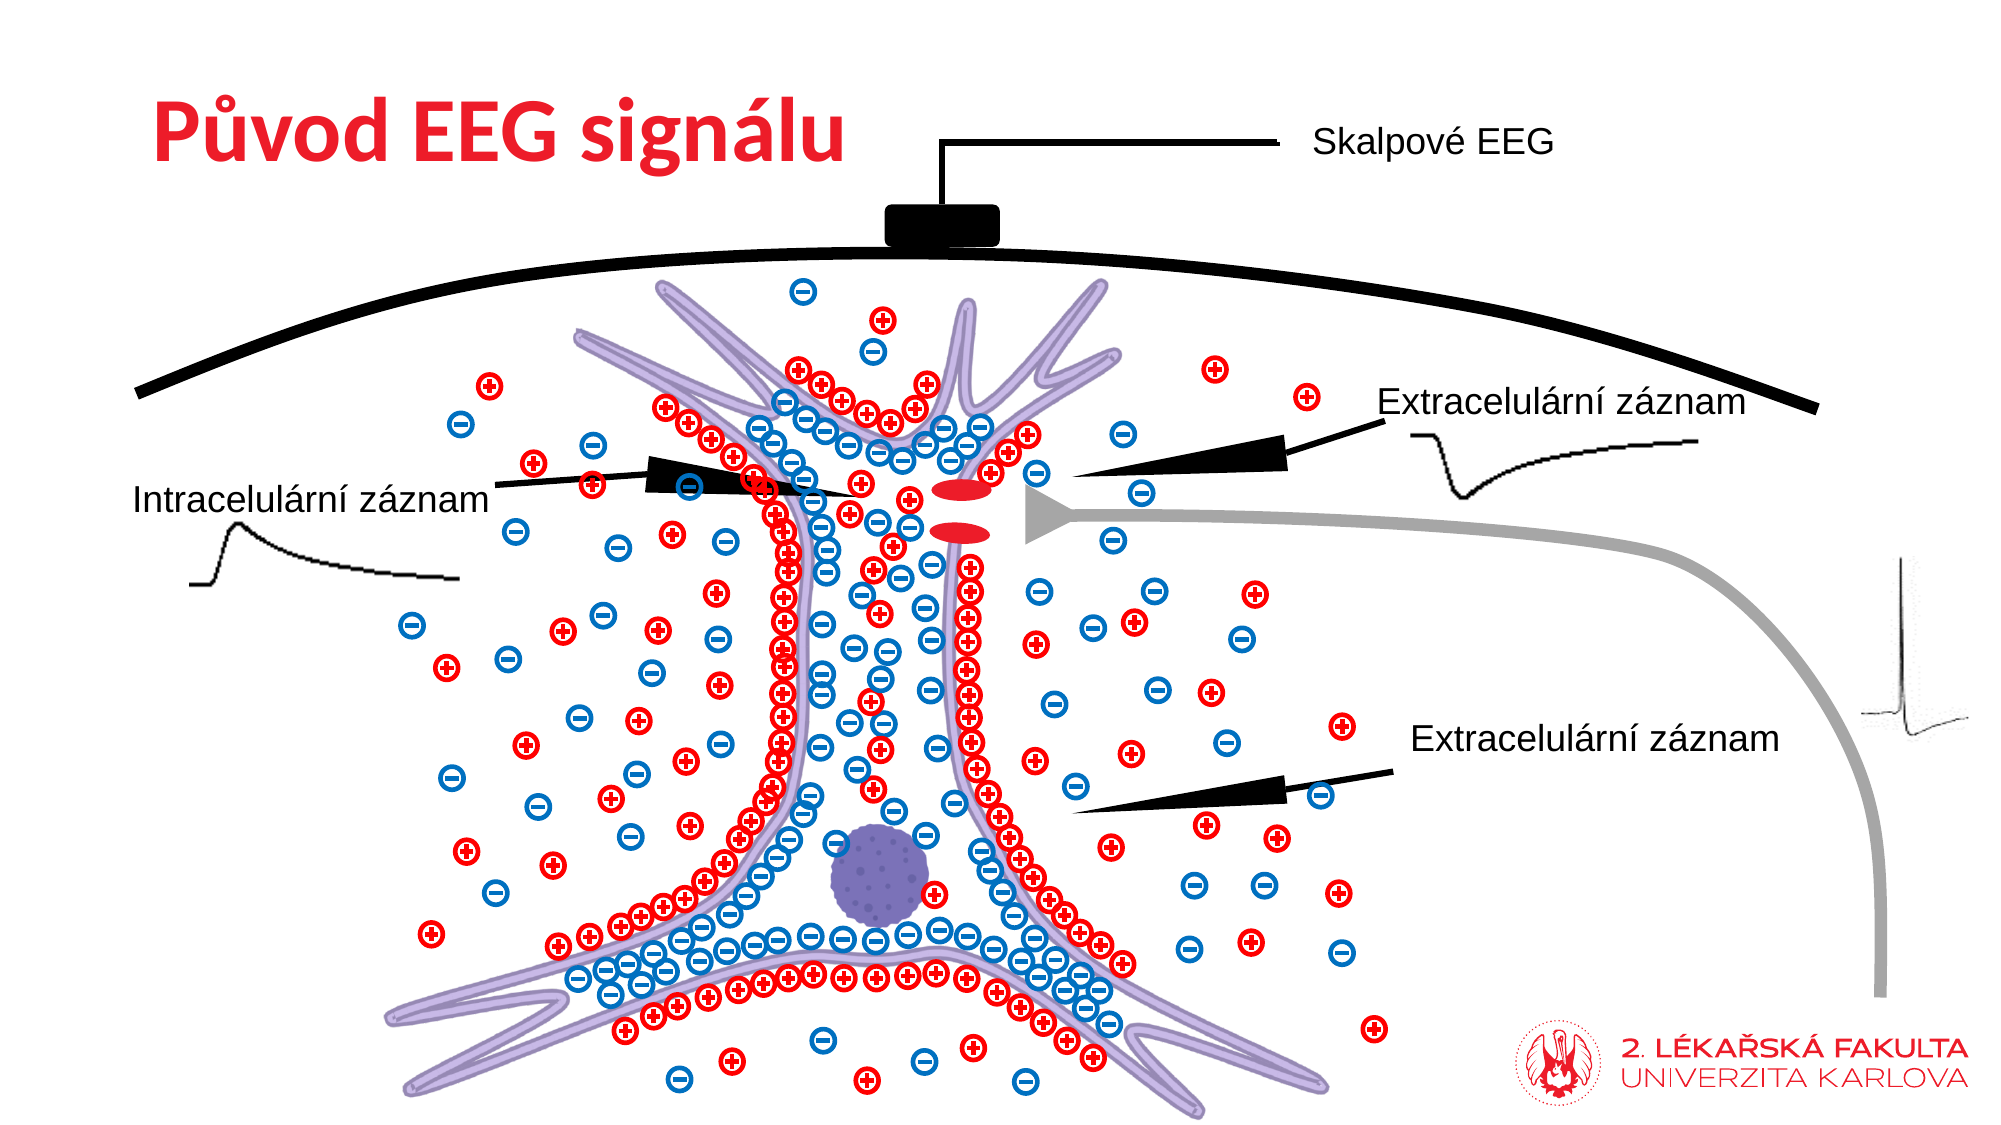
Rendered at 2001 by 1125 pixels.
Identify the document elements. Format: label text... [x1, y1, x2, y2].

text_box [991, 880, 1015, 905]
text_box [678, 814, 702, 838]
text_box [708, 673, 732, 698]
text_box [1064, 774, 1088, 799]
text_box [772, 585, 796, 610]
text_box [722, 445, 746, 469]
text_box [1470, 305, 1818, 410]
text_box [777, 828, 801, 852]
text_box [660, 522, 684, 547]
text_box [920, 628, 944, 653]
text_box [696, 985, 720, 1010]
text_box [771, 705, 795, 729]
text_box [1069, 963, 1093, 988]
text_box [677, 411, 701, 436]
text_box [1295, 385, 1319, 409]
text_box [838, 711, 862, 735]
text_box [727, 978, 751, 1002]
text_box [898, 488, 922, 513]
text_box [1023, 926, 1047, 951]
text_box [864, 929, 888, 954]
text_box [712, 851, 736, 876]
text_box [771, 520, 795, 544]
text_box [720, 1049, 744, 1074]
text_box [1146, 678, 1170, 702]
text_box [1199, 680, 1223, 705]
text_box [798, 784, 823, 808]
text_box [979, 461, 1003, 479]
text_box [1014, 1070, 1038, 1094]
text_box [1285, 420, 1385, 453]
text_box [915, 372, 939, 397]
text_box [988, 805, 1012, 829]
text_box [1016, 423, 1040, 447]
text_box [1024, 461, 1049, 486]
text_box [837, 434, 861, 458]
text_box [654, 960, 678, 984]
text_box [926, 736, 950, 761]
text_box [773, 655, 797, 679]
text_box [889, 566, 913, 591]
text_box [791, 280, 815, 304]
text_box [606, 536, 630, 560]
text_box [960, 730, 984, 755]
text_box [876, 640, 900, 664]
text_box Extracelulární záznam [1470, 407, 1762, 430]
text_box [580, 472, 604, 497]
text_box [522, 451, 546, 476]
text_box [1252, 874, 1277, 898]
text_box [619, 825, 643, 849]
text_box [1470, 484, 1881, 998]
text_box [801, 962, 825, 987]
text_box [609, 914, 633, 939]
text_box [978, 859, 1002, 883]
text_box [594, 958, 618, 983]
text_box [955, 658, 979, 683]
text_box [903, 397, 927, 421]
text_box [866, 511, 890, 535]
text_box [868, 602, 892, 626]
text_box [799, 924, 823, 949]
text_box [859, 690, 883, 714]
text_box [654, 395, 678, 420]
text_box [419, 922, 443, 947]
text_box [914, 824, 938, 848]
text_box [688, 949, 712, 974]
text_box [771, 637, 795, 662]
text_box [604, 474, 647, 485]
text_box Extracelulární záznam [1709, 369, 1762, 388]
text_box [850, 583, 874, 608]
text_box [923, 882, 946, 907]
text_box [1087, 979, 1111, 1003]
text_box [861, 340, 885, 364]
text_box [1101, 529, 1125, 553]
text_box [581, 434, 605, 458]
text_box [551, 619, 575, 644]
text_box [765, 846, 790, 870]
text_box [1008, 847, 1032, 872]
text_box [849, 471, 873, 496]
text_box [998, 825, 1021, 850]
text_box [578, 925, 602, 949]
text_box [956, 606, 980, 630]
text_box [616, 952, 640, 976]
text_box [1027, 580, 1052, 604]
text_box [677, 475, 702, 499]
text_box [690, 916, 714, 940]
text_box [976, 782, 1000, 806]
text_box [1239, 930, 1263, 955]
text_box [920, 553, 944, 577]
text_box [1203, 357, 1227, 382]
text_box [1081, 616, 1105, 640]
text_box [869, 738, 893, 762]
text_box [898, 516, 922, 540]
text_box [1038, 888, 1061, 913]
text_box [739, 809, 763, 834]
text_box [742, 466, 766, 491]
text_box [780, 451, 804, 475]
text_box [494, 474, 580, 485]
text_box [867, 441, 891, 465]
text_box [896, 923, 920, 947]
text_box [1055, 1028, 1079, 1053]
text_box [773, 390, 797, 415]
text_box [872, 712, 896, 736]
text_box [1089, 933, 1113, 958]
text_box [890, 449, 915, 473]
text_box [766, 928, 790, 953]
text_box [770, 730, 794, 755]
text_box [767, 750, 790, 774]
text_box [1123, 610, 1146, 635]
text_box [996, 440, 1020, 465]
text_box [1143, 579, 1167, 603]
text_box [541, 853, 565, 878]
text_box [1042, 692, 1067, 717]
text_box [478, 374, 501, 399]
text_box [845, 758, 869, 782]
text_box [514, 733, 538, 758]
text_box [599, 786, 623, 811]
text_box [667, 1067, 692, 1092]
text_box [599, 983, 623, 1007]
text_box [591, 604, 615, 628]
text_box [957, 683, 981, 708]
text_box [546, 934, 570, 959]
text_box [896, 963, 920, 988]
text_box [715, 939, 739, 963]
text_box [1265, 826, 1289, 851]
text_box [1074, 996, 1098, 1021]
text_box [855, 402, 879, 426]
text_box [673, 887, 697, 912]
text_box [1009, 949, 1034, 974]
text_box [1327, 881, 1351, 906]
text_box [838, 502, 862, 527]
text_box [718, 903, 742, 927]
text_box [709, 732, 733, 756]
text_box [1330, 941, 1354, 965]
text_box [642, 1004, 666, 1029]
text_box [1053, 903, 1076, 928]
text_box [811, 1029, 835, 1053]
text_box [752, 971, 776, 996]
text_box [1285, 771, 1394, 790]
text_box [504, 520, 528, 544]
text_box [627, 709, 651, 733]
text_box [754, 790, 778, 814]
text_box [943, 791, 967, 816]
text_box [1027, 965, 1051, 990]
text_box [982, 937, 1006, 962]
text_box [1330, 714, 1354, 739]
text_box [801, 490, 825, 514]
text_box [777, 560, 800, 584]
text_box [985, 980, 1009, 1005]
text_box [449, 412, 473, 437]
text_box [1182, 874, 1207, 898]
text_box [884, 109, 1573, 247]
text_box [136, 347, 251, 395]
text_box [808, 736, 833, 760]
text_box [794, 407, 818, 431]
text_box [773, 610, 797, 634]
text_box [815, 538, 840, 562]
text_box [939, 449, 963, 473]
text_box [810, 662, 834, 686]
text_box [810, 612, 834, 637]
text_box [810, 686, 834, 707]
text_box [714, 530, 738, 554]
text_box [791, 802, 816, 826]
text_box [882, 799, 906, 824]
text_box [1111, 422, 1135, 447]
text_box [1362, 1017, 1386, 1042]
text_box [669, 929, 694, 953]
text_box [747, 417, 772, 441]
picture [189, 249, 1699, 1125]
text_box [1097, 1012, 1121, 1036]
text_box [440, 766, 464, 790]
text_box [855, 1068, 879, 1093]
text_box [665, 994, 689, 1019]
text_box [862, 777, 885, 802]
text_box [1309, 784, 1333, 808]
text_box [496, 647, 520, 672]
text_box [728, 827, 751, 852]
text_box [958, 556, 982, 579]
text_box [1068, 920, 1092, 945]
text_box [629, 973, 654, 997]
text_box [1053, 979, 1077, 1003]
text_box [641, 942, 666, 966]
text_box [813, 419, 837, 443]
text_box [824, 832, 848, 856]
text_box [1021, 865, 1045, 890]
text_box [830, 389, 854, 413]
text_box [832, 966, 856, 991]
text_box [1215, 731, 1239, 755]
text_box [862, 558, 886, 583]
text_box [1195, 813, 1218, 838]
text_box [879, 411, 902, 436]
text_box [931, 417, 956, 441]
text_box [1111, 952, 1135, 977]
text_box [924, 961, 948, 986]
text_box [842, 636, 866, 660]
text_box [869, 667, 893, 691]
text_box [913, 433, 937, 457]
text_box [871, 308, 895, 333]
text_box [961, 1036, 985, 1061]
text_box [1243, 582, 1267, 607]
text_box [787, 358, 810, 383]
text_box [1177, 937, 1202, 962]
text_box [956, 924, 980, 949]
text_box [912, 1050, 937, 1074]
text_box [792, 468, 817, 492]
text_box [435, 656, 459, 680]
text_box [1031, 1010, 1055, 1035]
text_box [1024, 632, 1048, 657]
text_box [809, 516, 834, 540]
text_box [567, 706, 592, 730]
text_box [881, 534, 905, 559]
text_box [749, 864, 773, 889]
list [1861, 556, 1969, 751]
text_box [771, 681, 795, 705]
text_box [958, 579, 982, 604]
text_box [921, 479, 1004, 544]
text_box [956, 630, 980, 654]
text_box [814, 561, 839, 585]
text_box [566, 967, 590, 991]
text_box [1043, 948, 1068, 972]
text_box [970, 839, 994, 864]
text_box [629, 904, 653, 929]
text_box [734, 884, 759, 908]
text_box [777, 966, 800, 991]
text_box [831, 927, 855, 952]
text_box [865, 966, 888, 991]
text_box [1099, 835, 1123, 860]
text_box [763, 502, 787, 527]
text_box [613, 1019, 637, 1043]
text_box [919, 678, 943, 703]
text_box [704, 581, 728, 606]
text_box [965, 757, 989, 781]
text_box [761, 432, 786, 456]
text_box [706, 627, 730, 651]
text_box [743, 933, 767, 958]
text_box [955, 966, 979, 991]
text_box Intracelulární záznam [117, 467, 251, 528]
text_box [455, 839, 479, 864]
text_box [484, 881, 508, 905]
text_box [913, 596, 938, 620]
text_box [640, 661, 664, 685]
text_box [651, 895, 675, 919]
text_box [1081, 1045, 1105, 1070]
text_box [928, 918, 952, 943]
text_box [761, 775, 784, 800]
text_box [753, 478, 777, 503]
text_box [1119, 742, 1143, 766]
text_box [1002, 904, 1026, 928]
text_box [1129, 481, 1154, 505]
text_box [625, 762, 649, 786]
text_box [400, 614, 424, 638]
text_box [699, 427, 723, 452]
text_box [1023, 749, 1047, 774]
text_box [1008, 995, 1032, 1020]
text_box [674, 749, 698, 774]
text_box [693, 869, 717, 894]
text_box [1230, 627, 1254, 651]
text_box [955, 434, 979, 458]
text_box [646, 618, 670, 643]
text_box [777, 541, 800, 560]
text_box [809, 372, 833, 397]
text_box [526, 795, 550, 819]
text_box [968, 415, 993, 439]
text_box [957, 708, 981, 730]
title Původ EEG signálu [137, 55, 1863, 208]
